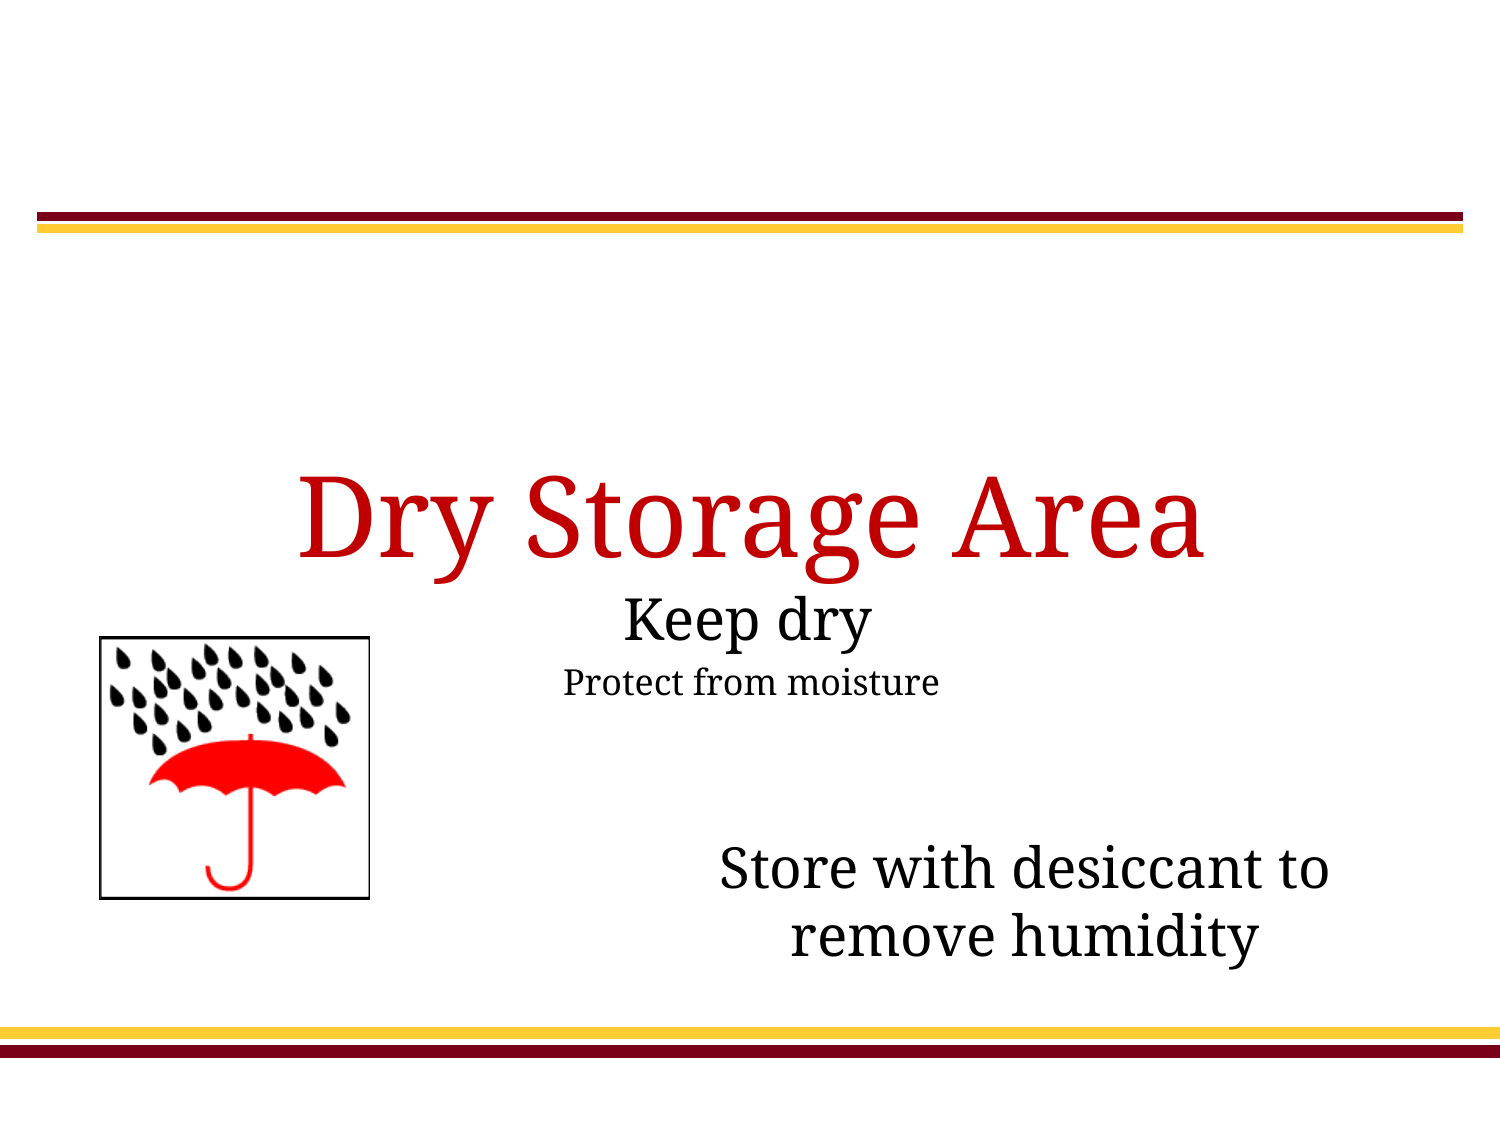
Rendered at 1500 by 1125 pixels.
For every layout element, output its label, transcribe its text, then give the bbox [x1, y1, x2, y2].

subtitle Keep dry Protect from moisture [225, 575, 1288, 713]
picture [37, 224, 1463, 233]
title Dry Storage Area [0, 412, 1500, 613]
picture [0, 1045, 1500, 1058]
picture [0, 1027, 1500, 1039]
text_box Store with desiccant to remove humidity [637, 824, 1413, 975]
picture [37, 212, 1463, 221]
picture [99, 635, 371, 900]
